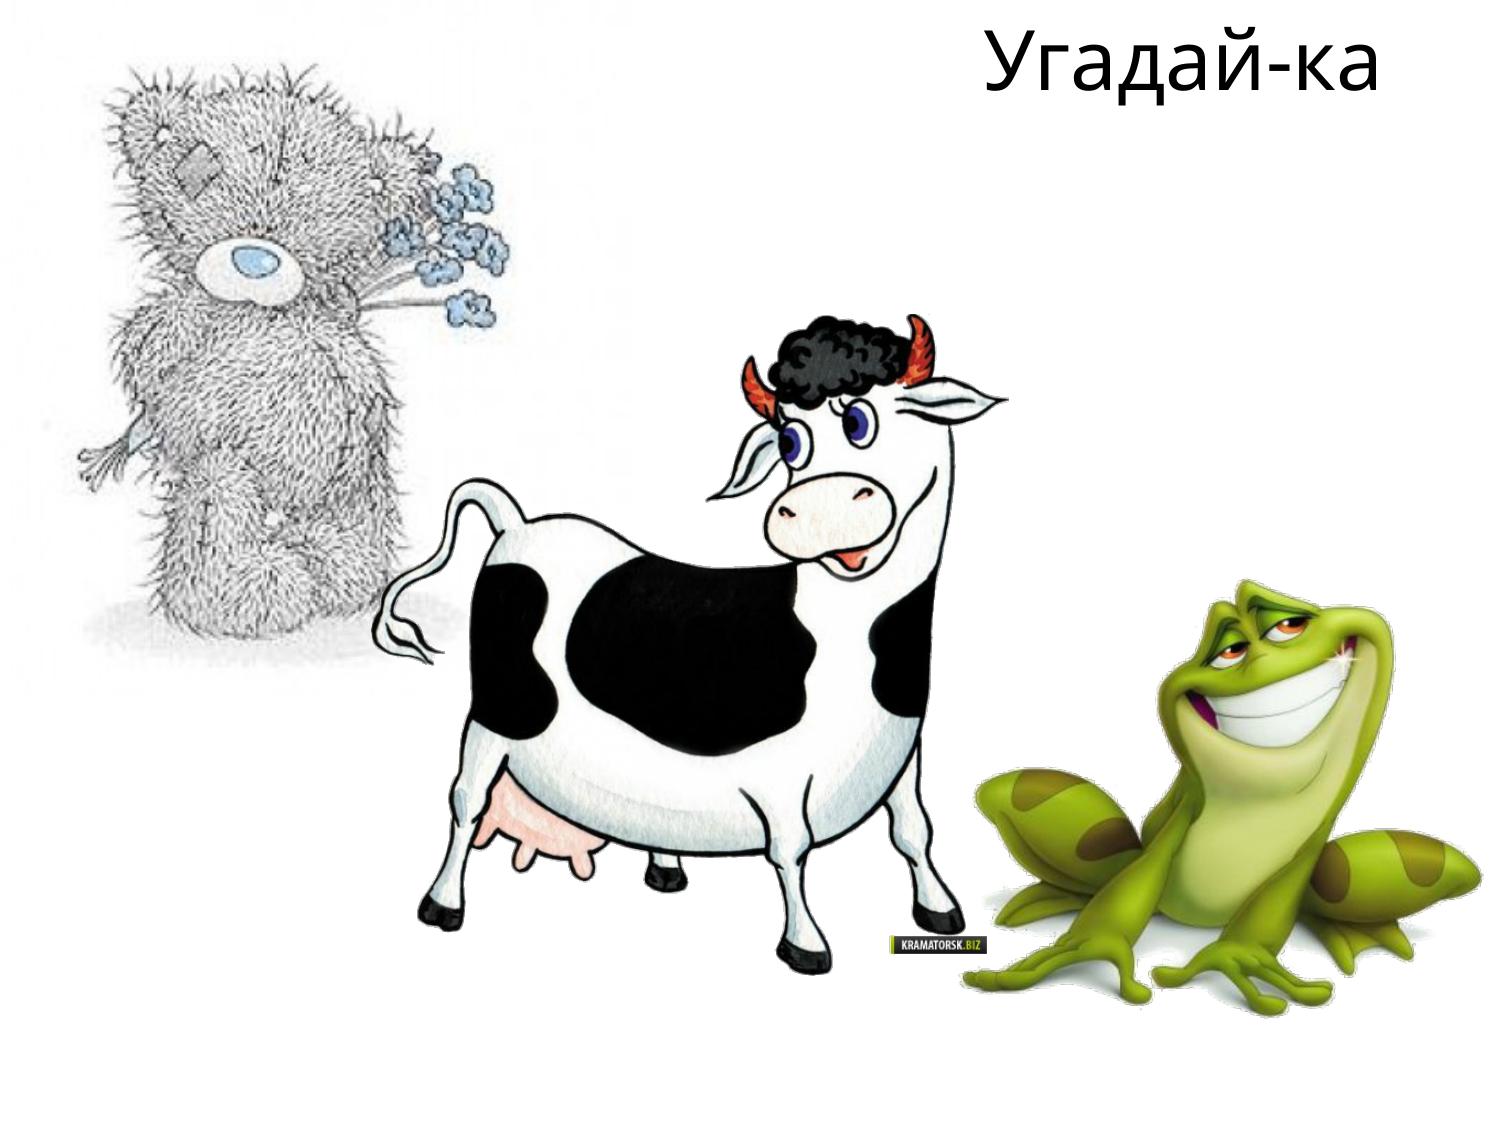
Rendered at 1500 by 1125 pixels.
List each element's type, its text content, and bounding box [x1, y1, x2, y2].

text_box Угадай-ка [968, 0, 1500, 115]
picture [0, 0, 1500, 1125]
